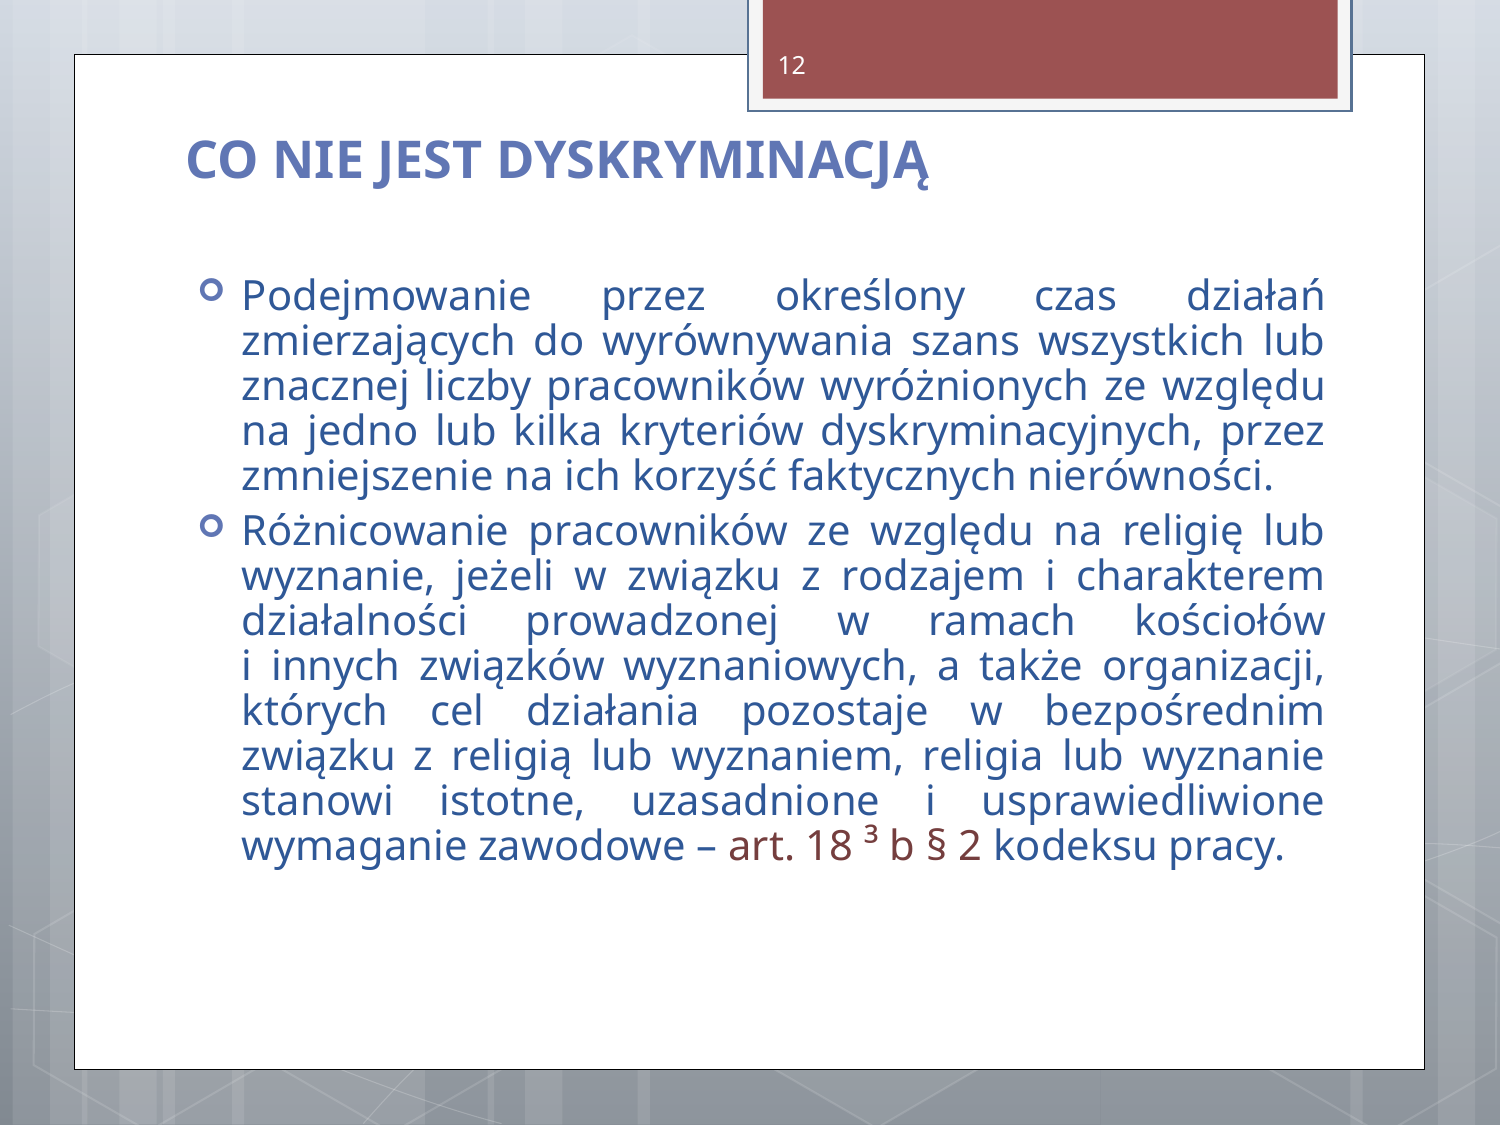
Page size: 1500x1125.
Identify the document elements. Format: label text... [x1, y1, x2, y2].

text_box CO NIE JEST DYSKRYMINACJĄ [171, 148, 1324, 260]
text_box Podejmowanie przez określony czas działań zmierzających do wyrównywania szans wszystkich lub znacznej liczby pracowników wyróżnionych ze względu na jedno lub kilka kryteriów dyskryminacyjnych, przez zmniejszenie na ich korzyść faktycznych nierówności. Różnicowanie pracowników ze względu na religię lub wyznanie, jeżeli w związku z rodzajem i charakterem działalności prowadzonej w ramach kościołów i innych związków wyznaniowych, a także organizacji, których cel działania pozostaje w bezpośrednim związku z religią lub wyznaniem, religia lub wyznanie stanowi istotne, uzasadnione i usprawiedliwione wymaganie zawodowe – art. 18 ³ b § 2 kodeksu pracy. [171, 267, 1341, 988]
text_box 12 [762, 36, 982, 97]
